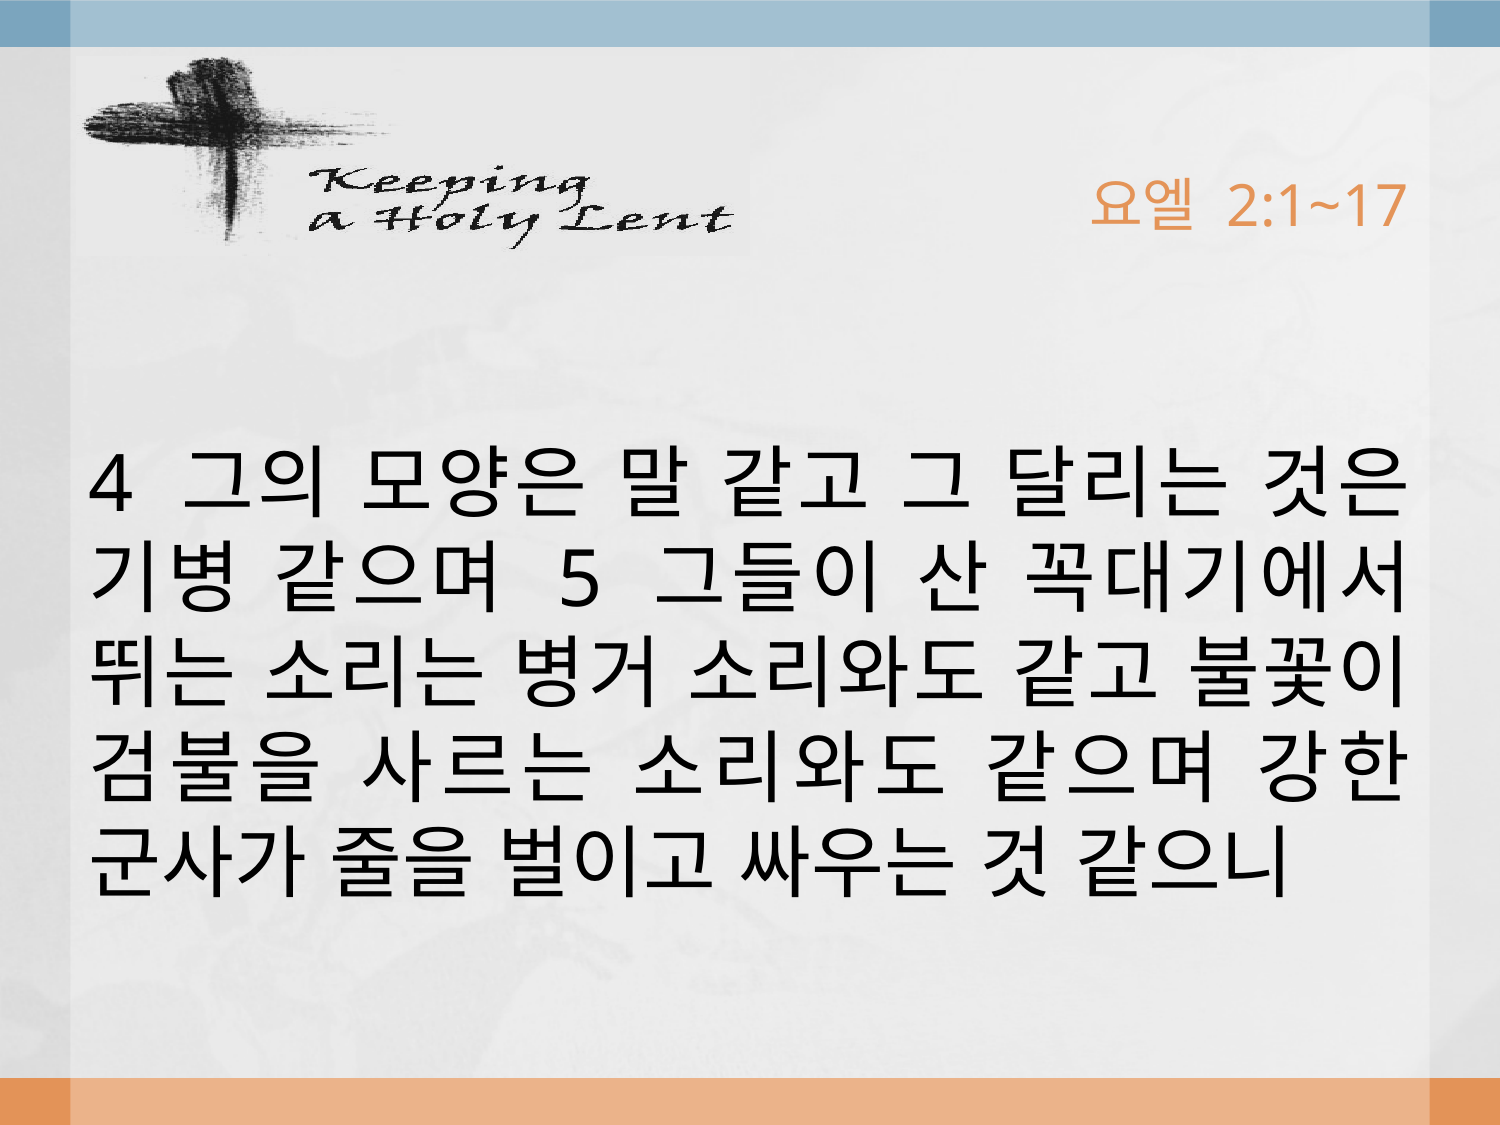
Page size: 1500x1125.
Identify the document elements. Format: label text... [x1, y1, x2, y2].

picture [76, 56, 750, 256]
text_box 4 그의 모양은 말 같고 그 달리는 것은 기병 같으며 5 그들이 산 꼭대기에서 뛰는 소리는 병거 소리와도 같고 불꽃이 검불을 사르는 소리와도 같으며 강한 군사가 줄을 벌이고 싸우는 것 같으니 [76, 420, 1424, 920]
text_box 요엘 2:1~17 [773, 160, 1424, 246]
